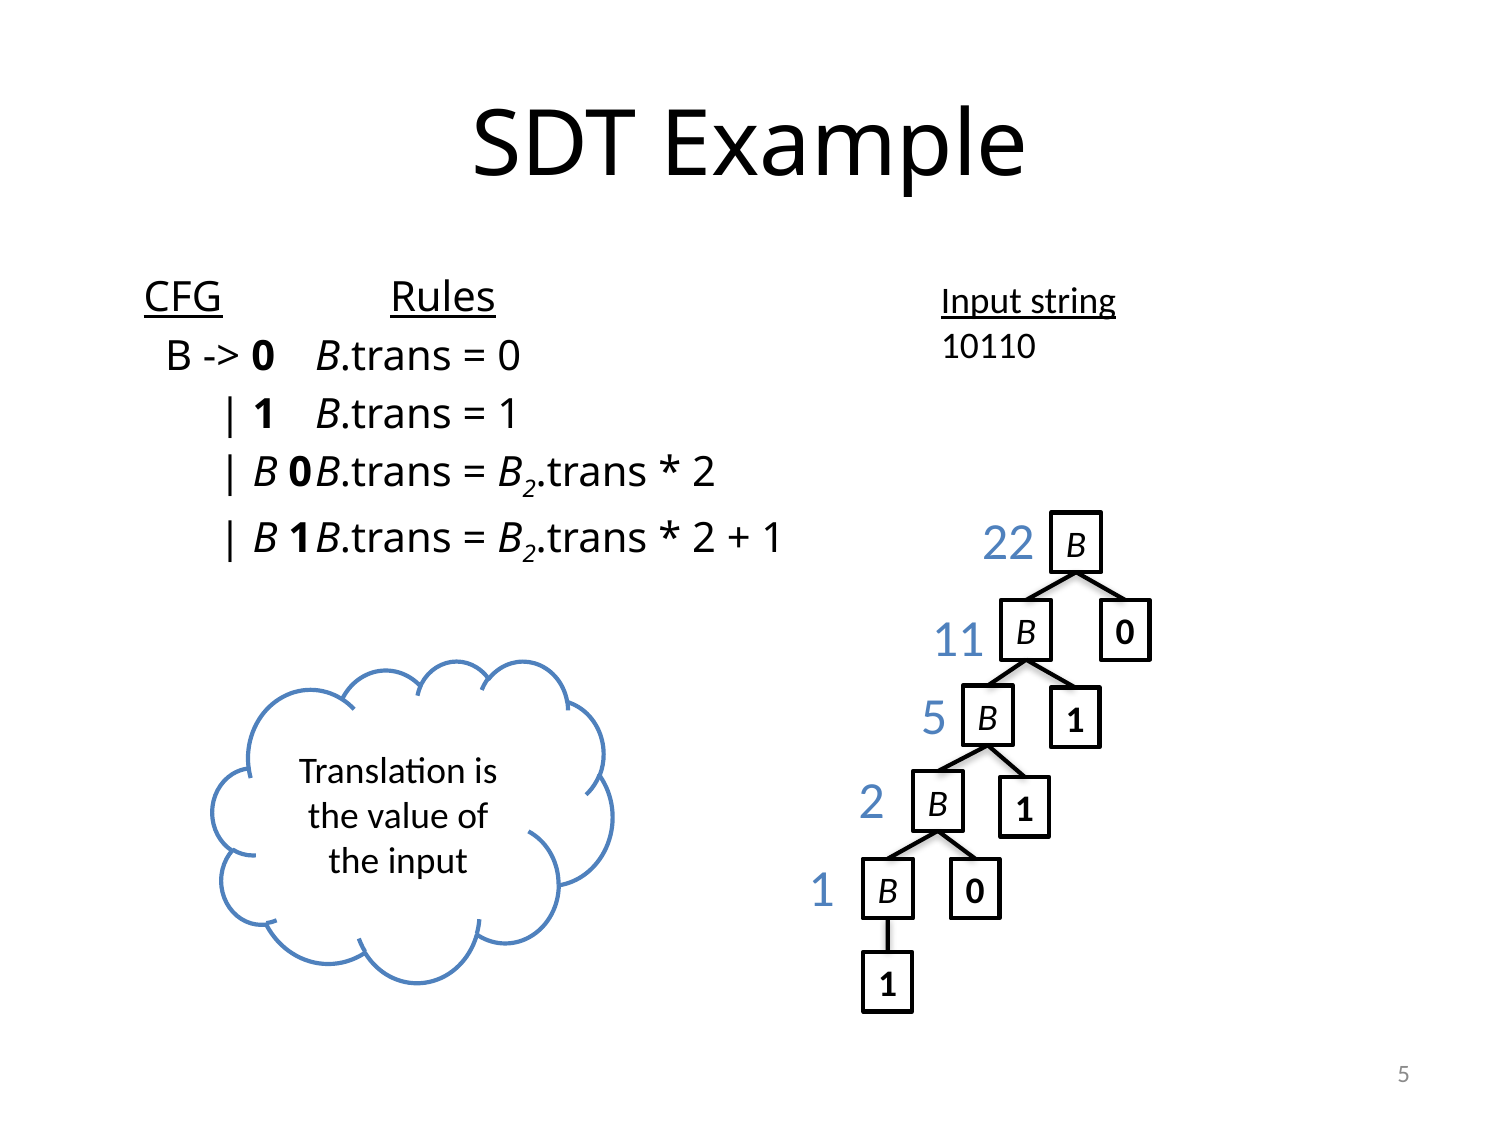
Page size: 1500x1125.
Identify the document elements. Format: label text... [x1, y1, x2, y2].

text_box B [1050, 510, 1103, 571]
text_box 22 [967, 499, 1050, 578]
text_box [937, 745, 986, 772]
text_box 1 [998, 775, 1051, 839]
text_box 1 [793, 846, 850, 924]
text_box 0 [949, 857, 1002, 920]
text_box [1075, 572, 1126, 601]
text_box B [861, 857, 915, 920]
text_box 1 [861, 950, 914, 1014]
text_box 2 [843, 759, 900, 837]
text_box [1025, 660, 1076, 688]
text_box 5 [906, 674, 963, 753]
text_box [937, 831, 976, 859]
text_box Input string 10110 [926, 268, 1132, 374]
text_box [887, 831, 936, 859]
text_box Translation is the value of the input [210, 659, 615, 986]
list CFG Rules B -> 0 B.trans = 0 | 1 B.trans = 1 | B 0 B.trans = B2.trans * 2 | B 1 B.trans = B2.trans * 2 + 1 [75, 262, 913, 1005]
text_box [987, 660, 1023, 686]
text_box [987, 745, 1025, 778]
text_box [1025, 572, 1074, 601]
text_box 0 [1099, 598, 1152, 662]
text_box B [911, 769, 965, 830]
slide_number 5 [1074, 1042, 1425, 1103]
text_box B [1000, 598, 1053, 658]
text_box 1 [1049, 685, 1102, 749]
text_box B [963, 683, 1015, 744]
title SDT Example [75, 45, 1425, 233]
text_box 11 [917, 596, 1000, 674]
